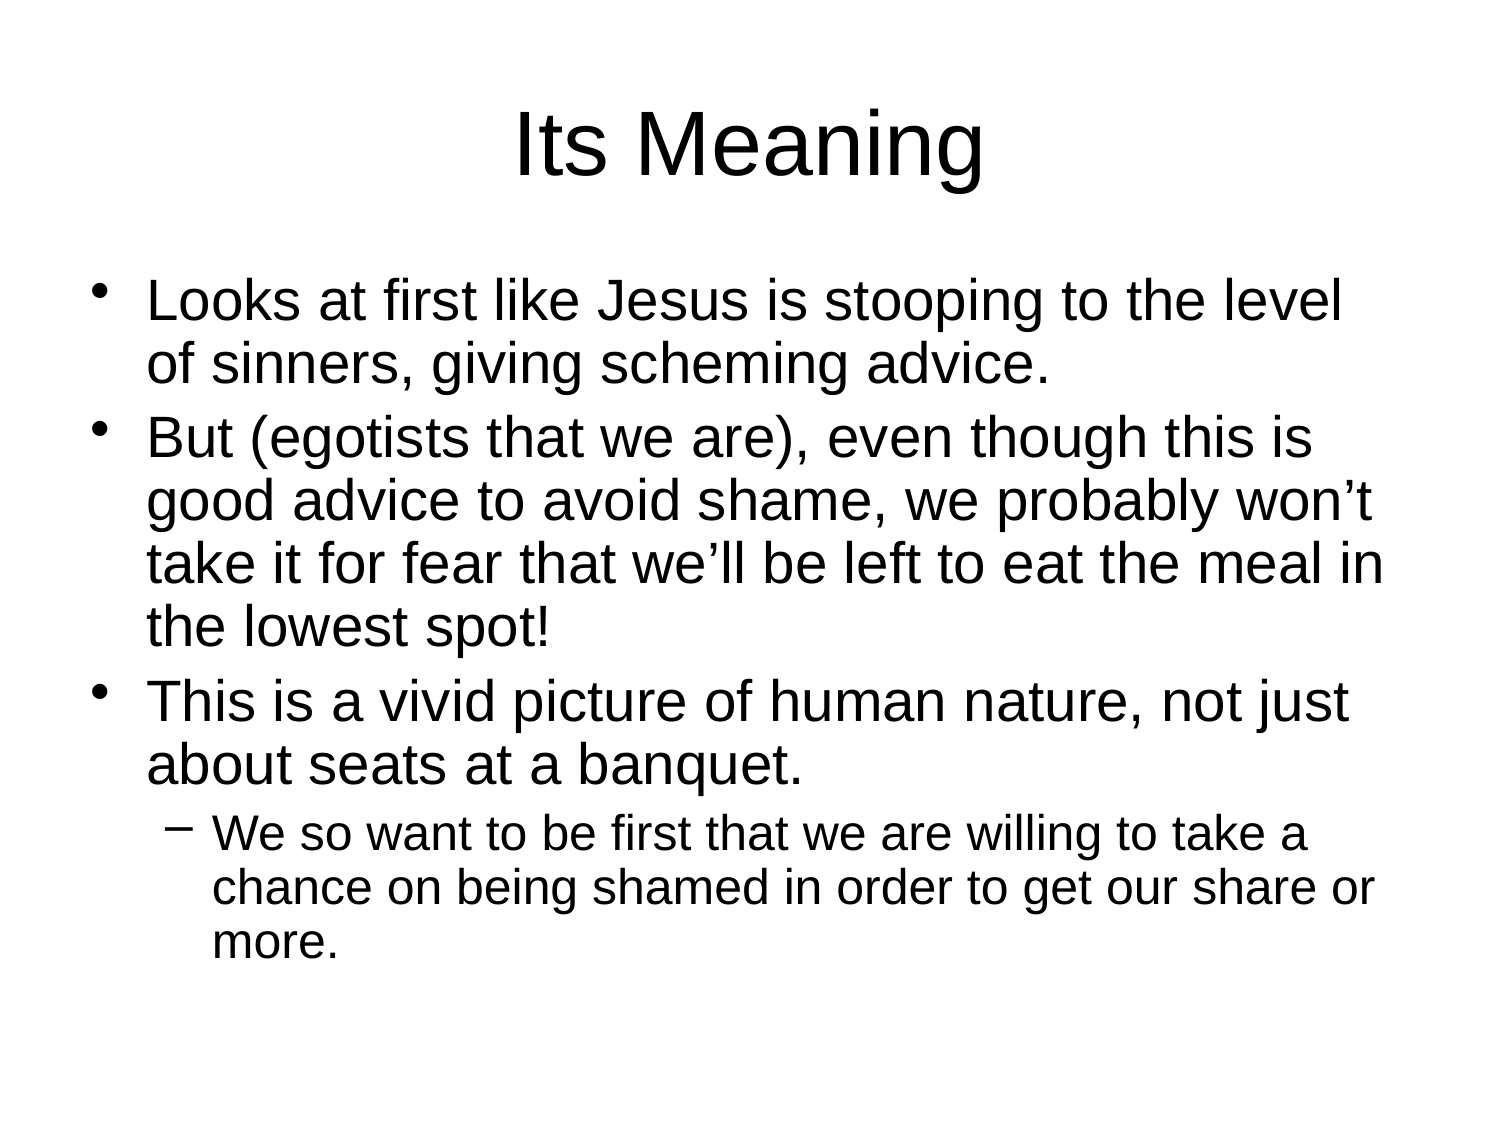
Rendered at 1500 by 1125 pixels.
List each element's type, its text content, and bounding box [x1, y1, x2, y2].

list Looks at first like Jesus is stooping to the level of sinners, giving scheming advice. But (egotists that we are), even though this is good advice to avoid shame, we probably won’t take it for fear that we’ll be left to eat the meal in the lowest spot! This is a vivid picture of human nature, not just about seats at a banquet. We so want to be first that we are willing to take a chance on being shamed in order to get our share or more. [75, 262, 1425, 1005]
title Its Meaning [75, 45, 1425, 233]
